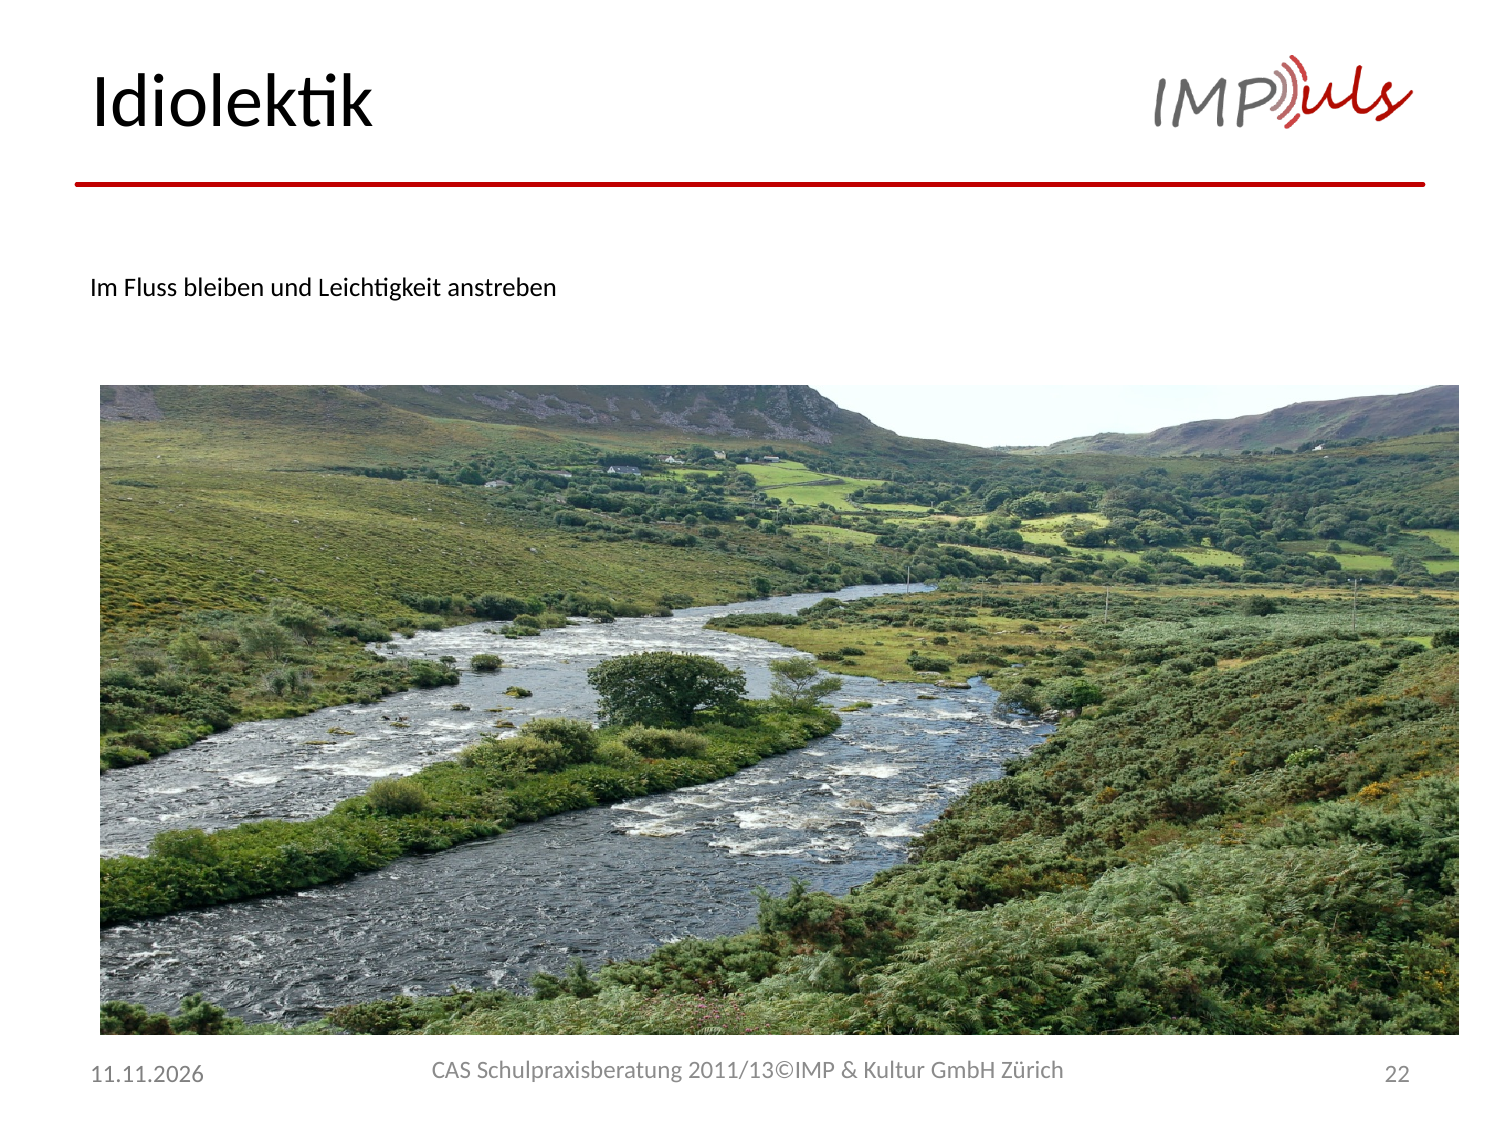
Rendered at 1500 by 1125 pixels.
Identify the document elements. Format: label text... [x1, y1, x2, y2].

slide_number 22 [1175, 1044, 1425, 1103]
title Idiolektik [76, 42, 1427, 149]
footer CAS Schulpraxisberatung 2011/13©IMP & Kultur GmbH Zürich [395, 1044, 1081, 1103]
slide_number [75, 1042, 395, 1103]
picture [100, 385, 1459, 1036]
list Im Fluss bleiben und Leichtigkeit anstreben [75, 262, 1425, 350]
